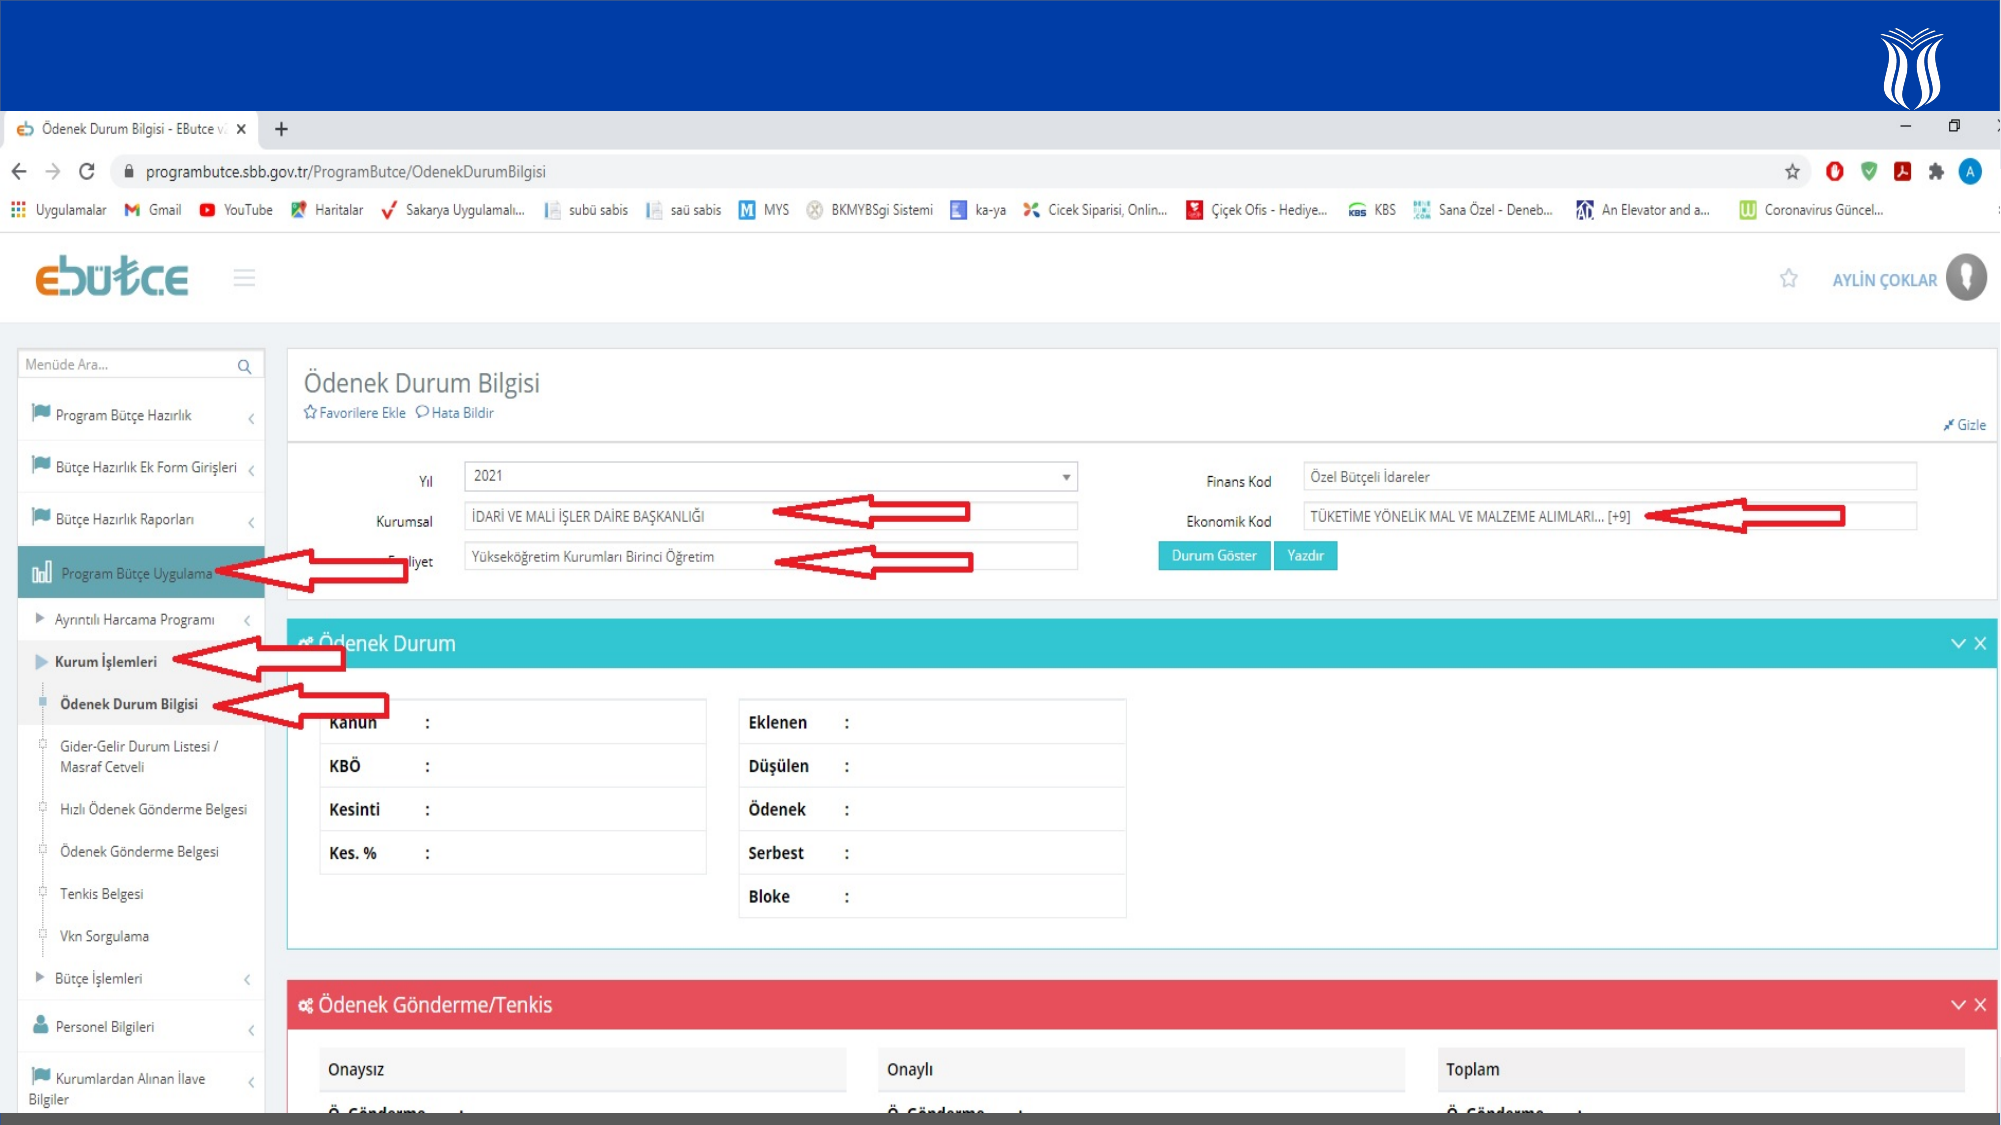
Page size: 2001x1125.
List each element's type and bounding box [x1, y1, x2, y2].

picture [0, 111, 2000, 1113]
